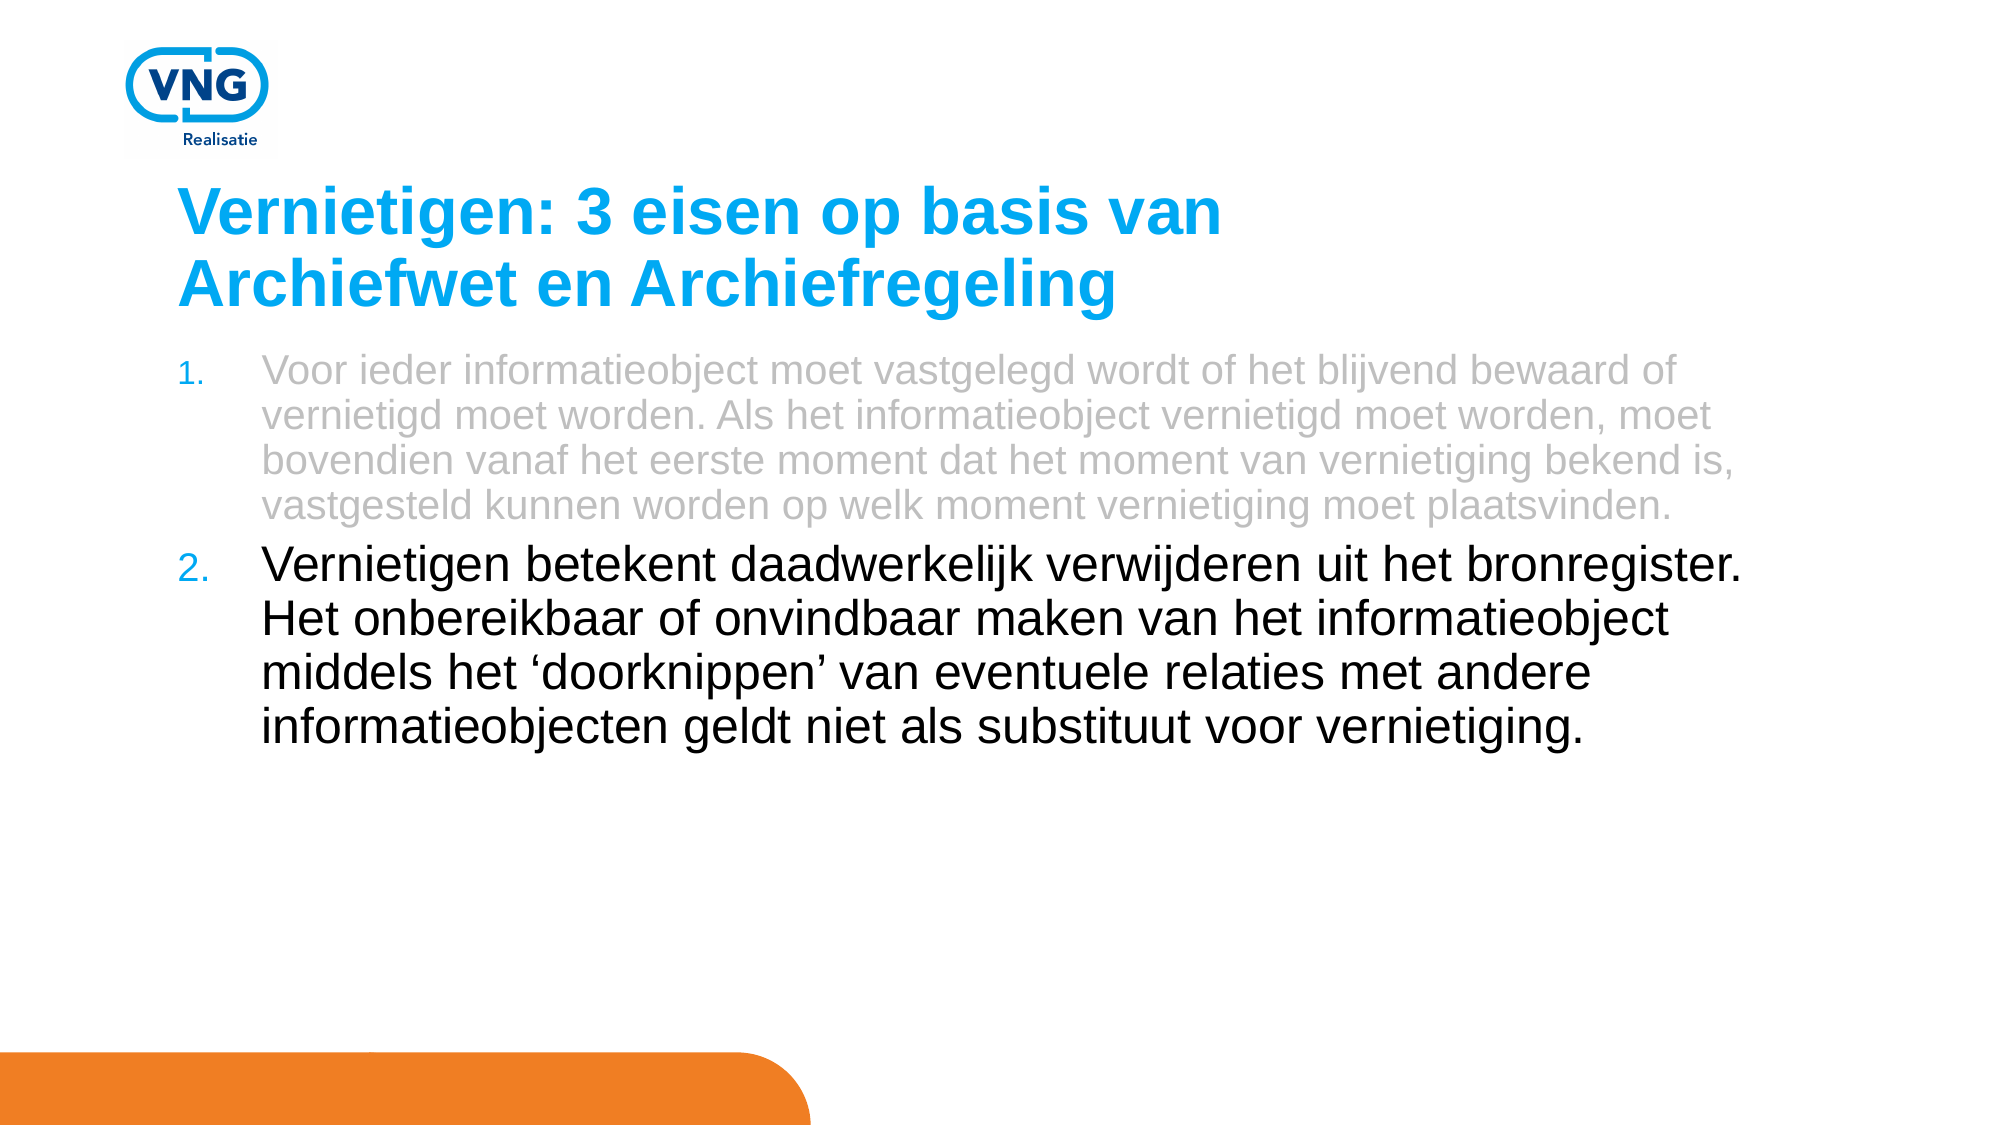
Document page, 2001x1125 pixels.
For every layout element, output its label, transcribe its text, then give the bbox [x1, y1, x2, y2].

picture [124, 40, 278, 159]
list Voor ieder informatieobject moet vastgelegd wordt of het blijvend bewaard of vernietigd moet worden. Als het informatieobject vernietigd moet worden, moet bovendien vanaf het eerste moment dat het moment van vernietiging bekend is, vastgesteld kunnen worden op welk moment vernietiging moet plaatsvinden. Vernietigen betekent daadwerkelijk verwijderen uit het bronregister. Het onbereikbaar of onvindbaar maken van het informatieobject middels het ‘doorknippen’ van eventuele relaties met andere informatieobjecten geldt niet als substituut voor vernietiging. [177, 348, 1823, 1087]
title Vernietigen: 3 eisen op basis van Archiefwet en Archiefregeling [177, 177, 1823, 296]
